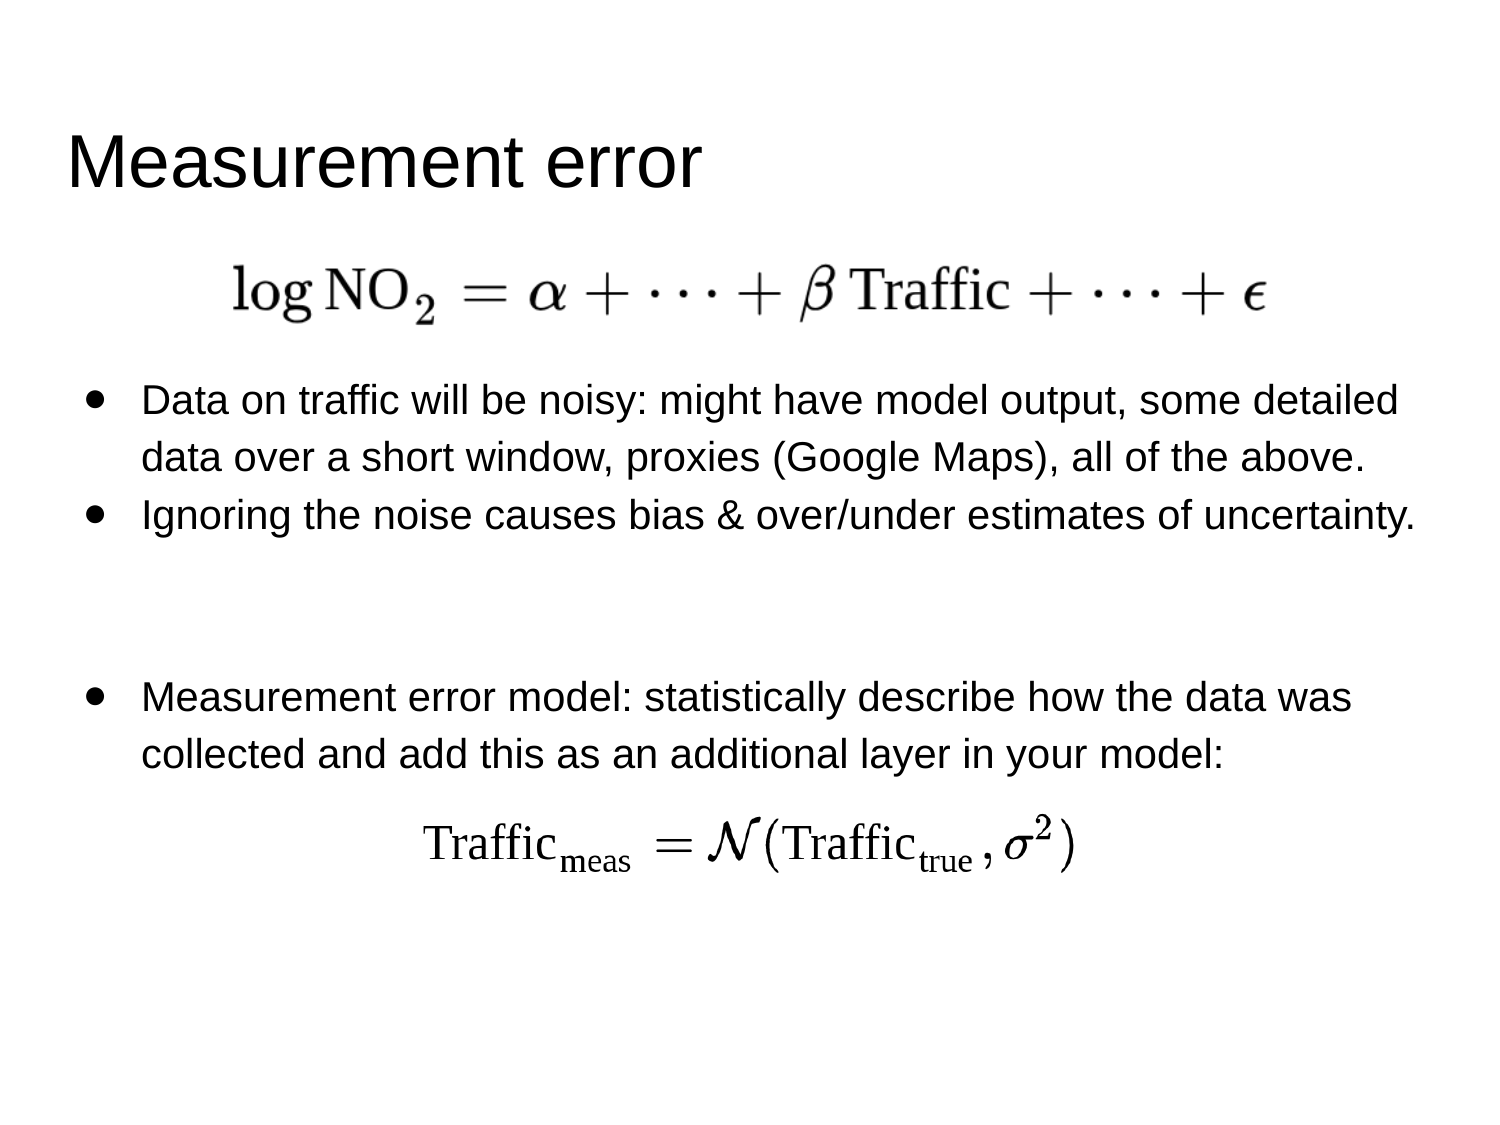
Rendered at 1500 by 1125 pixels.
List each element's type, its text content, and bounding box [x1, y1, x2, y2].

title Measurement error [51, 97, 1449, 223]
picture [420, 808, 1080, 885]
list Data on traffic will be noisy: might have model output, some detailed data over a short window, proxies (Google Maps), all of the above. Ignoring the noise causes bias & over/under estimates of uncertainty. Measurement error model: statistically describe how the data was collected and add this as an additional layer in your model: [51, 266, 1449, 538]
picture [232, 253, 1268, 330]
